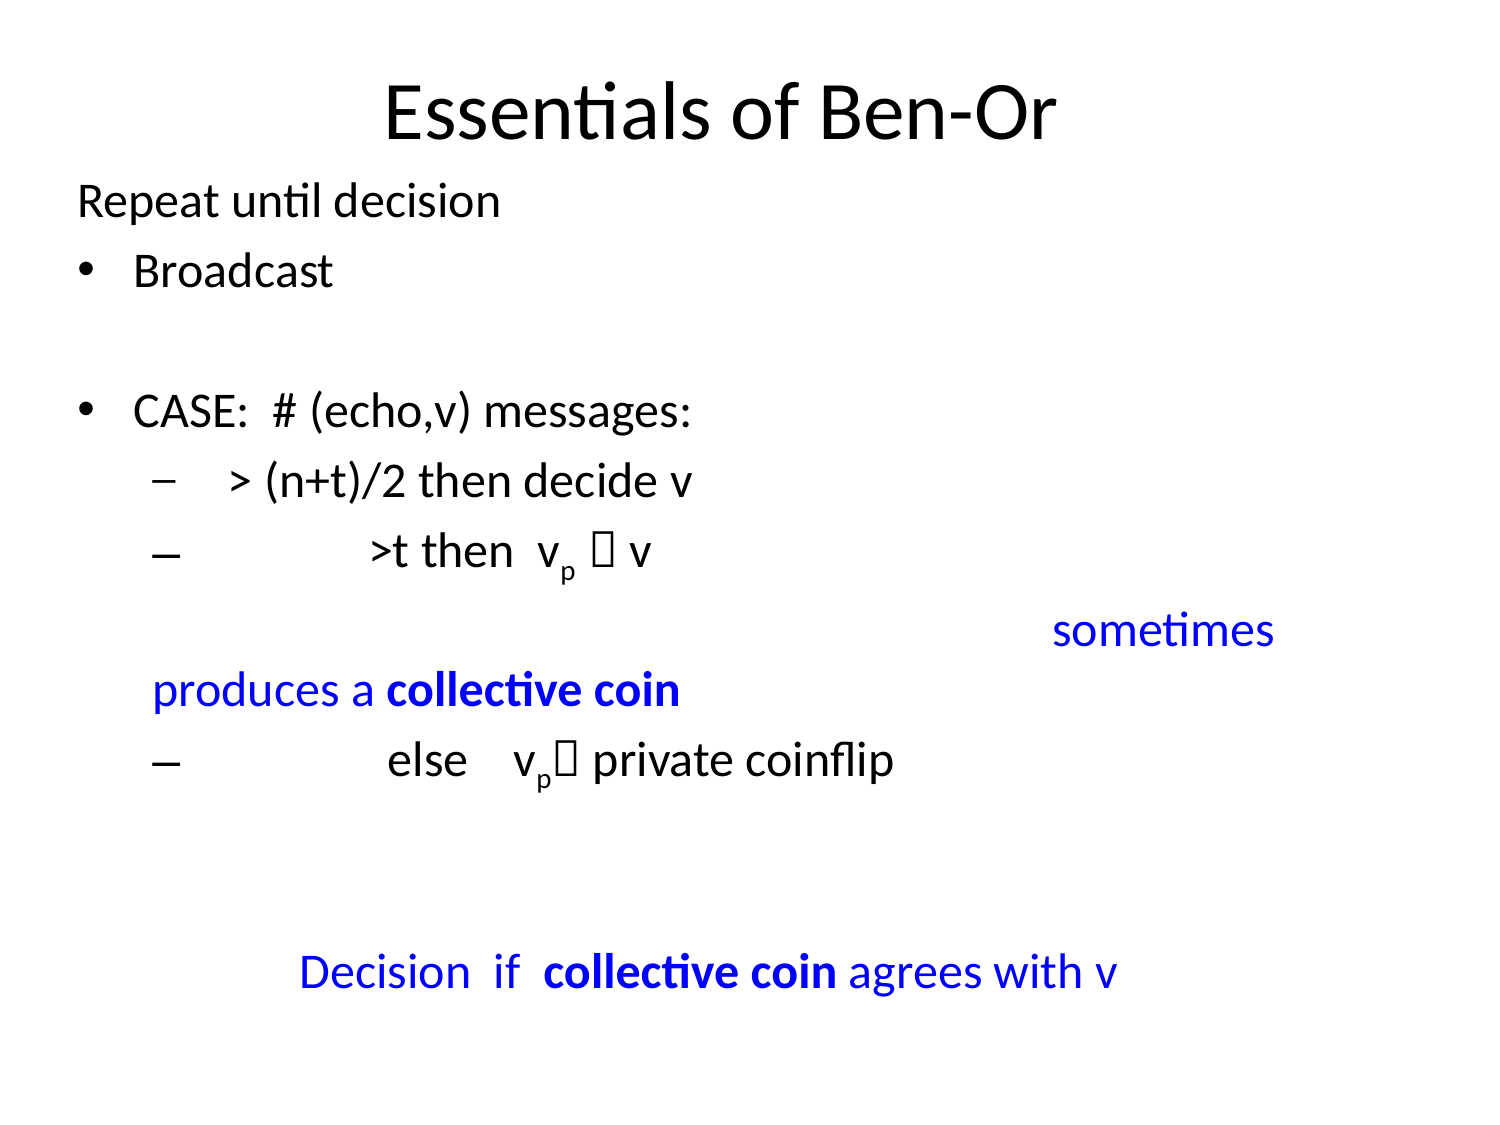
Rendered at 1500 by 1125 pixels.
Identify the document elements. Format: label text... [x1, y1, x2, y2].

list Repeat until decision Broadcast CASE: # (echo,v) messages: > (n+t)/2 then decide v >t then vp  v sometimes produces a collective coin else vp private coinflip [62, 160, 1413, 1023]
text_box Decision if collective coin agrees with v [273, 931, 1500, 1006]
title Essentials of Ben-Or [0, 12, 1443, 200]
